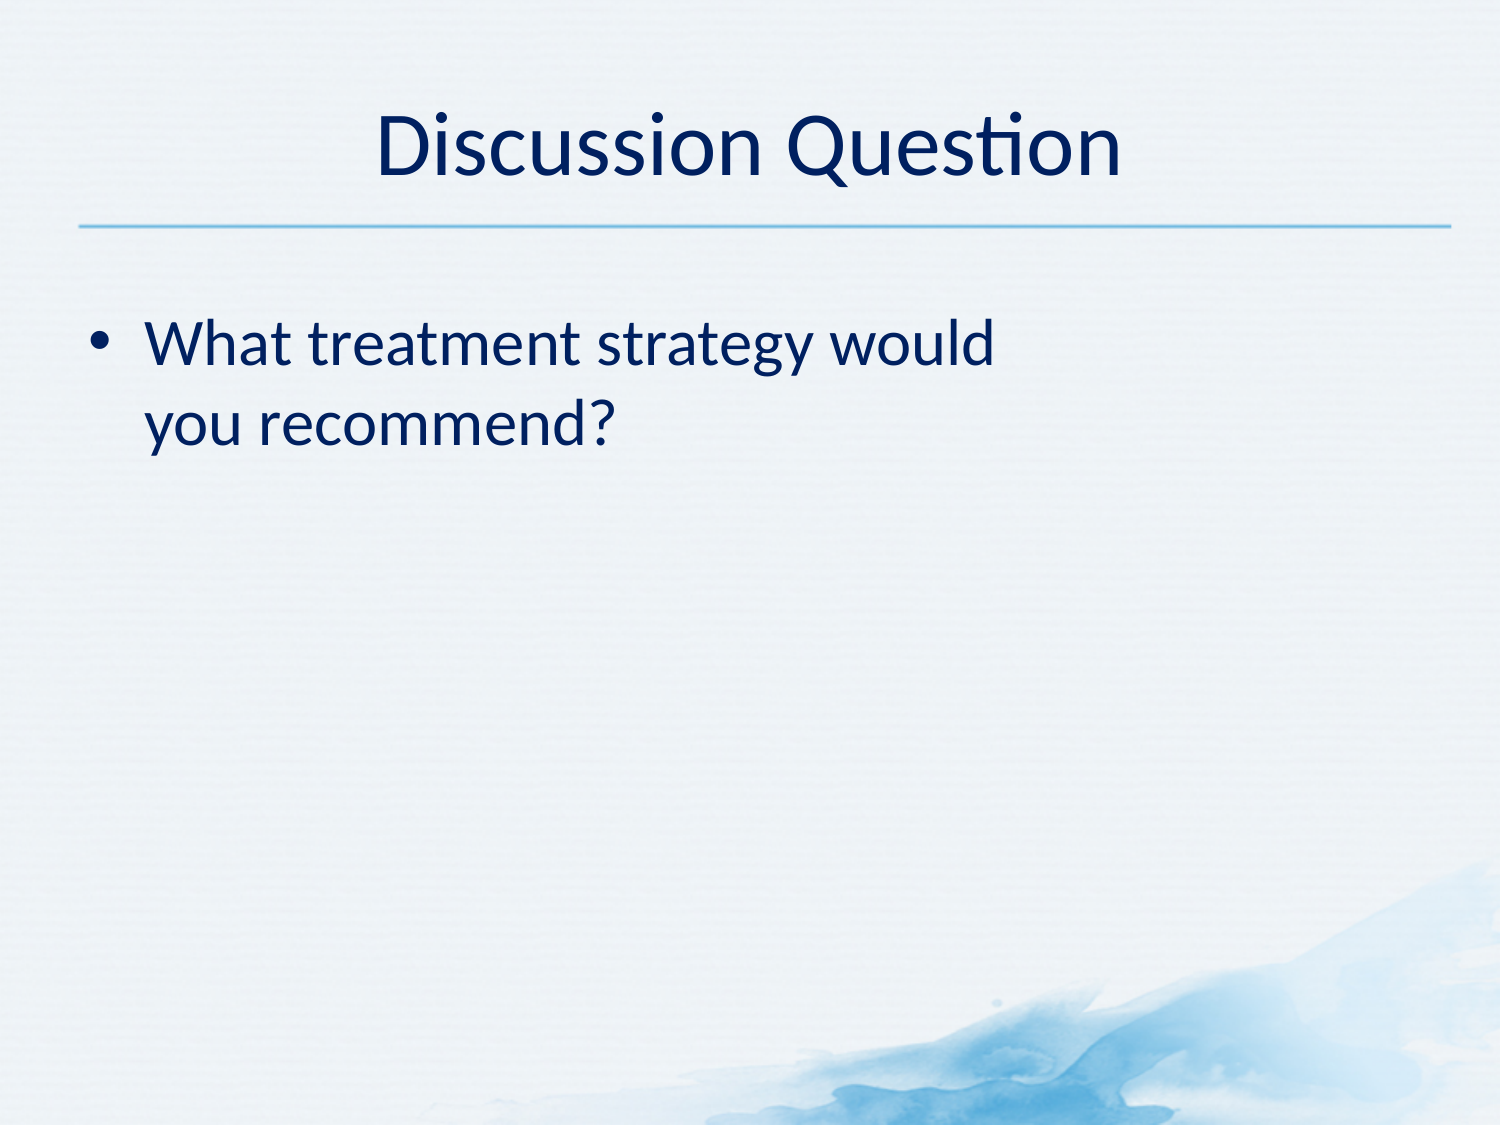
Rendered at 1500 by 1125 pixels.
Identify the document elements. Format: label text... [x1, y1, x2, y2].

title Discussion Question [75, 45, 1425, 233]
picture [0, 0, 1500, 1125]
list What treatment strategy would you recommend? [73, 291, 1424, 1034]
